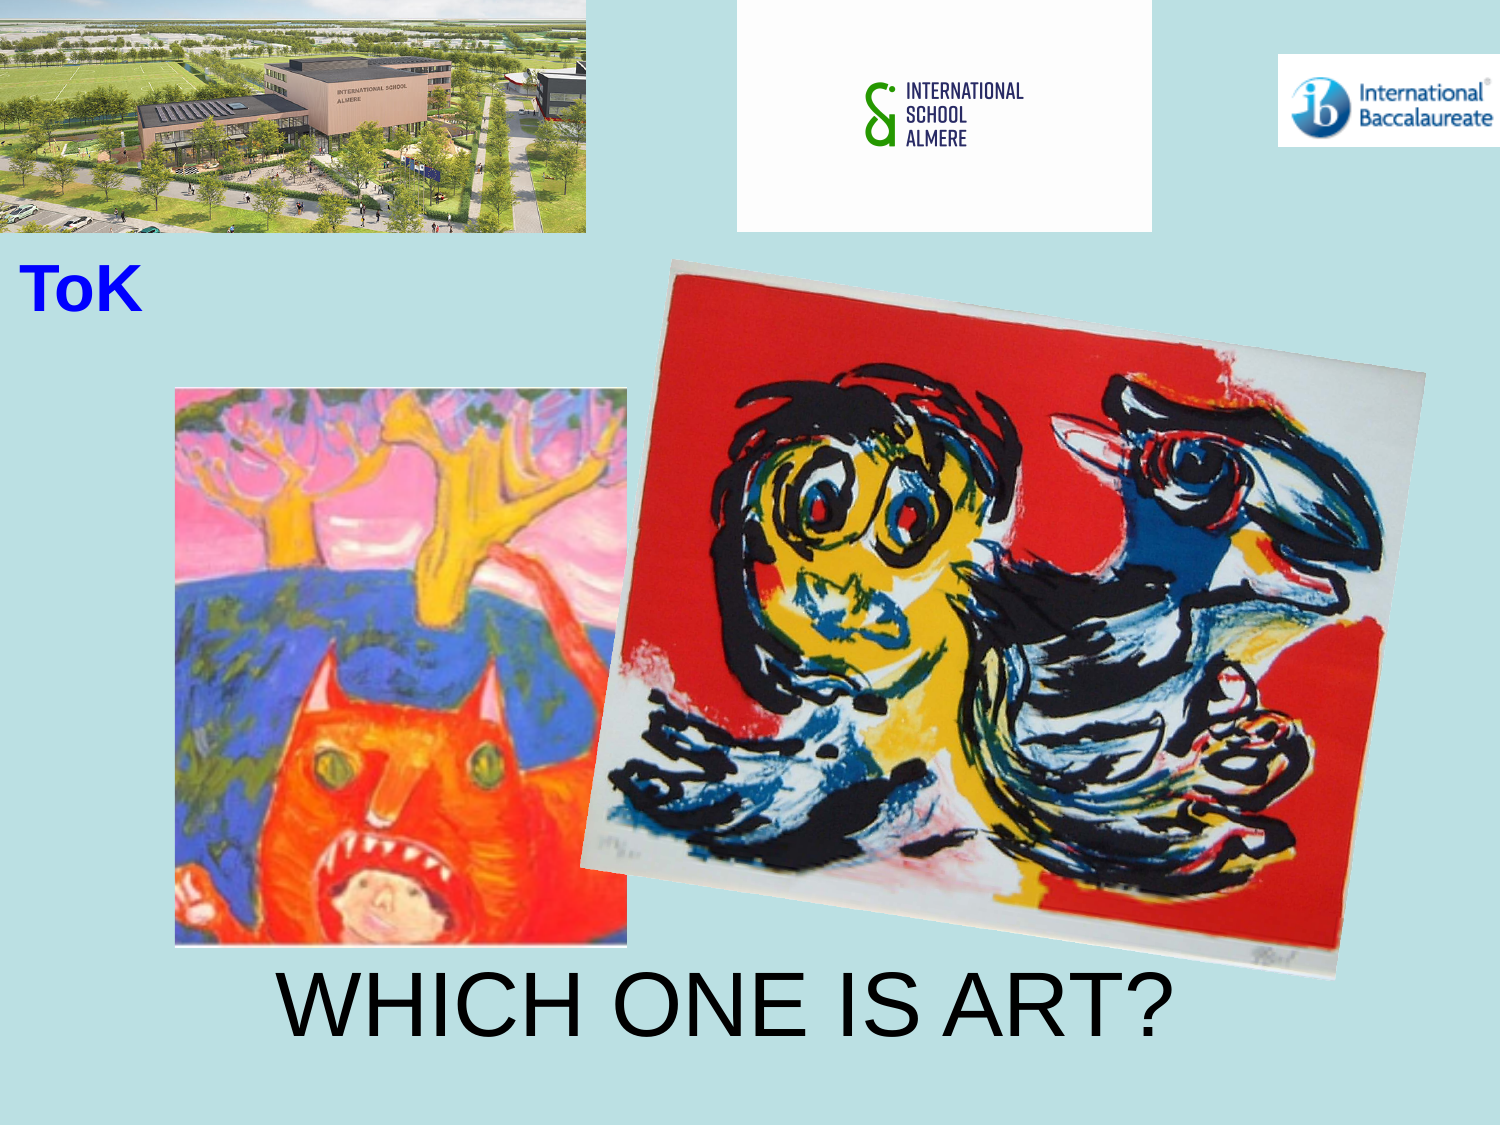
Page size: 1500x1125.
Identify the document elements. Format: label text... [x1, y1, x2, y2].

picture [1278, 54, 1500, 147]
text_box ToK [4, 237, 891, 333]
picture [737, 0, 1152, 232]
text_box WHICH ONE IS ART? [88, 937, 1364, 1125]
picture [0, 0, 586, 233]
picture [174, 260, 1426, 948]
